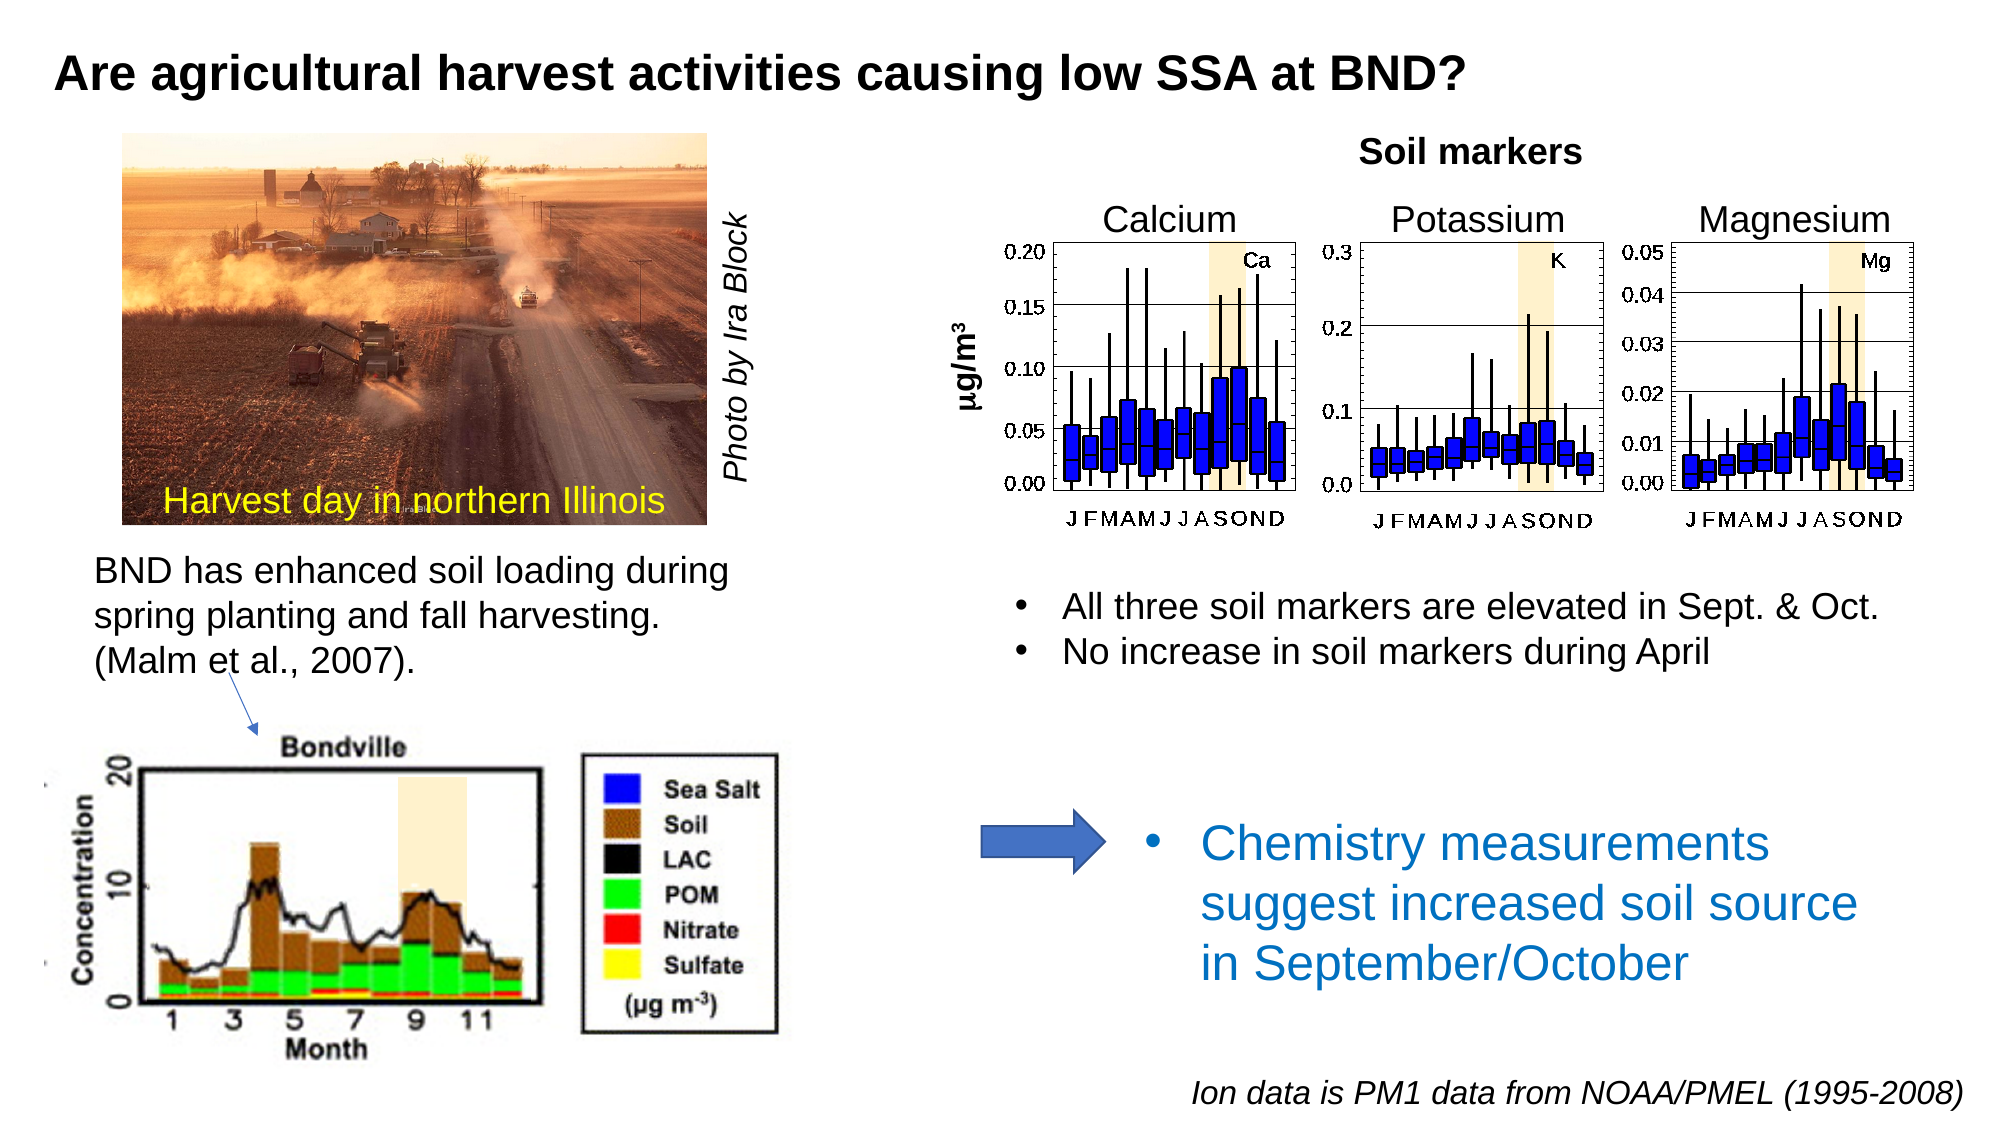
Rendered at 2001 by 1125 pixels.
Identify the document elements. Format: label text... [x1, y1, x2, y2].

text_box Are agricultural harvest activities causing low SSA at BND? [38, 32, 1484, 108]
picture [573, 735, 798, 1054]
text_box Magnesium [1683, 187, 1907, 229]
text_box Ion data is PM1 data from NOAA/PMEL (1995-2008) [1176, 1064, 2000, 1120]
text_box Potassium [1376, 187, 1581, 237]
text_box [980, 808, 1107, 876]
text_box Photo by Ira Block [707, 197, 761, 498]
text_box Calcium [1087, 187, 1253, 233]
text_box BND has enhanced soil loading during spring planting and fall harvesting. (Malm et al., 2007). [79, 539, 758, 734]
picture [44, 715, 568, 1074]
text_box mg/m3 [934, 307, 989, 427]
picture [122, 133, 707, 526]
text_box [228, 672, 258, 736]
text_box Chemistry measurements suggest increased soil source in September/October [1129, 802, 1884, 998]
text_box All three soil markers are elevated in Sept. & Oct. No increase in soil markers during April [1000, 574, 1964, 680]
picture [993, 229, 1937, 550]
text_box Soil markers [1343, 120, 1599, 180]
